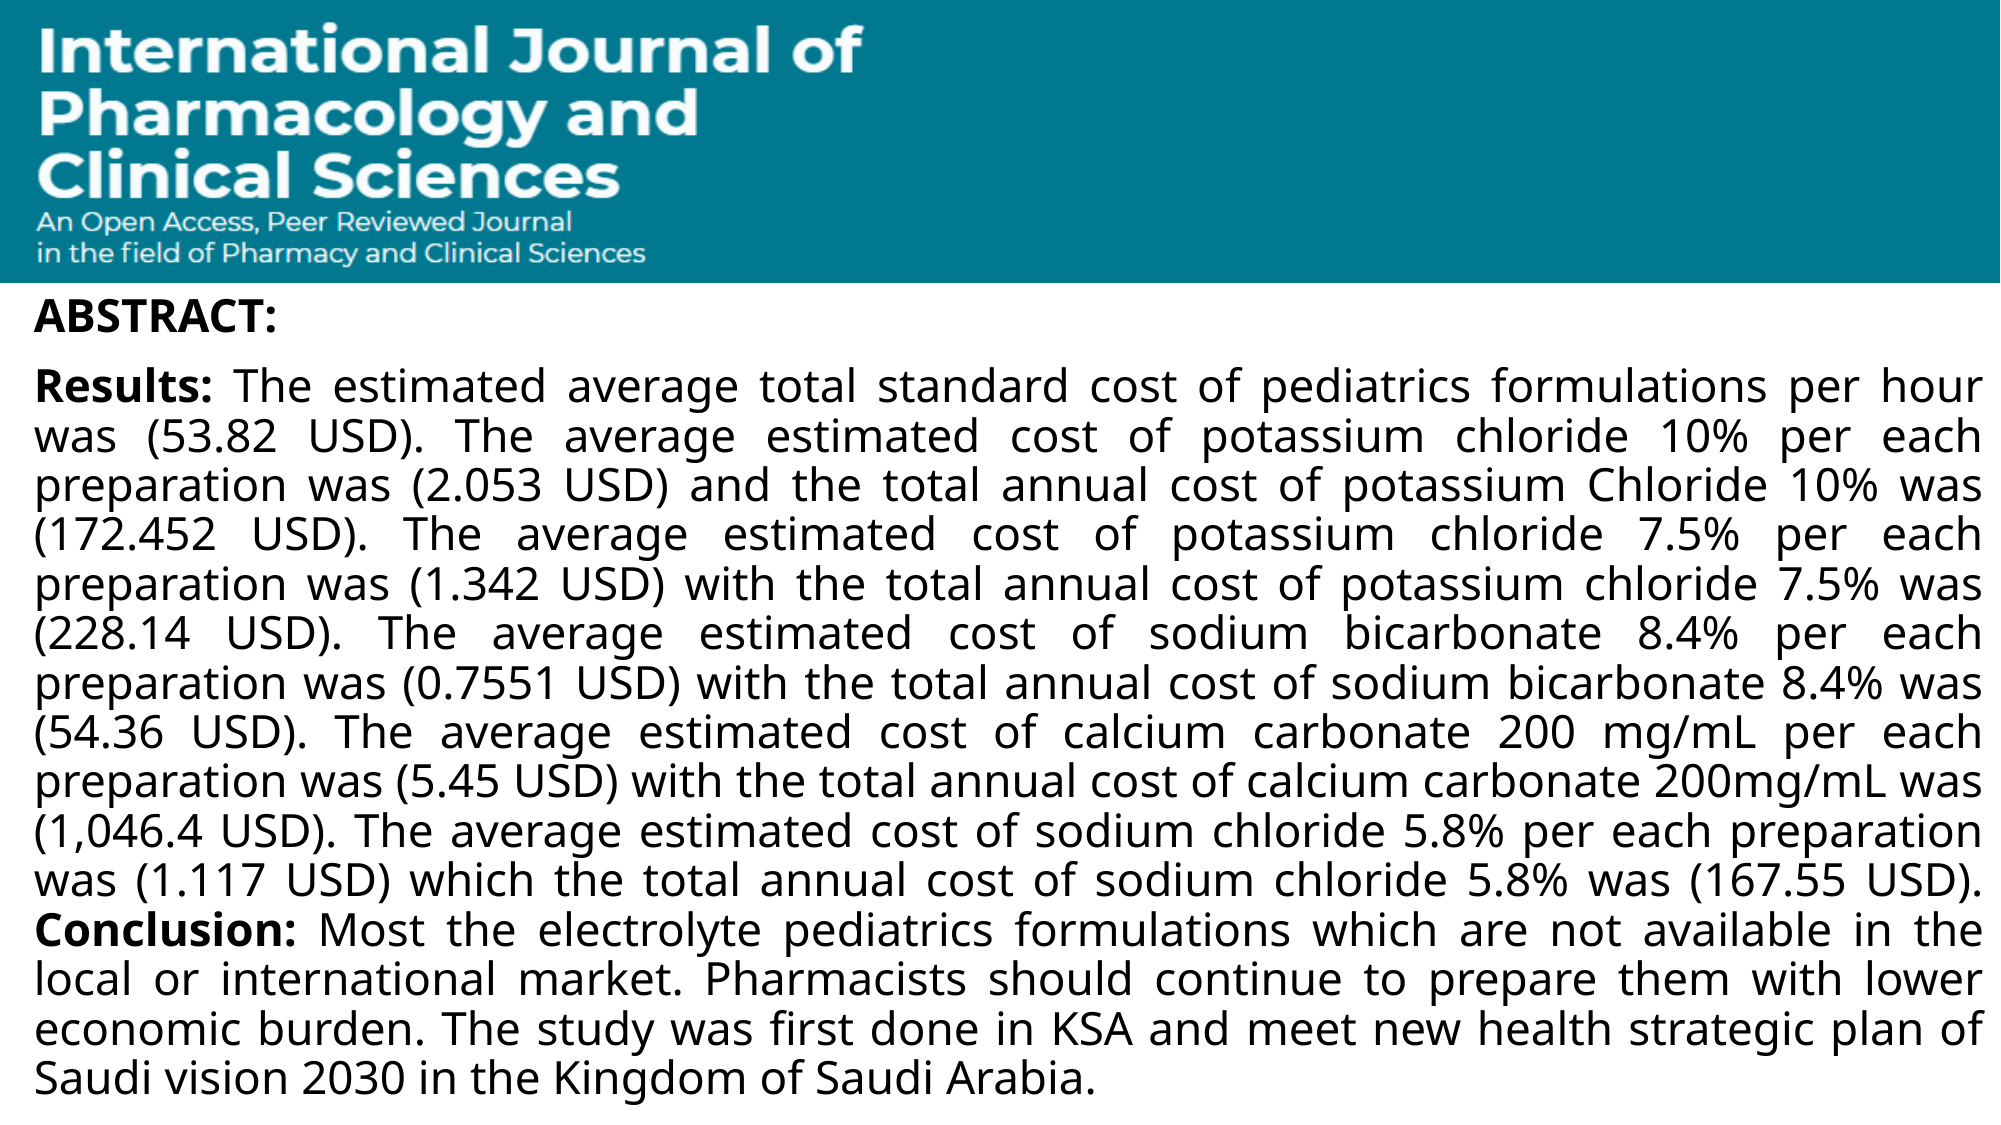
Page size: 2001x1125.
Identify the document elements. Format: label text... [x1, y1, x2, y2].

picture [0, 0, 2000, 283]
subtitle ABSTRACT: Results: The estimated average total standard cost of pediatrics formulations per hour was (53.82 USD). The average estimated cost of potassium chloride 10% per each preparation was (2.053 USD) and the total annual cost of potassium Chloride 10% was (172.452 USD). The average estimated cost of potassium chloride 7.5% per each preparation was (1.342 USD) with the total annual cost of potassium chloride 7.5% was (228.14 USD). The average estimated cost of sodium bicarbonate 8.4% per each preparation was (0.7551 USD) with the total annual cost of sodium bicarbonate 8.4% was (54.36 USD). The average estimated cost of calcium carbonate 200 mg/mL per each preparation was (5.45 USD) with the total annual cost of calcium carbonate 200mg/mL was (1,046.4 USD). The average estimated cost of sodium chloride 5.8% per each preparation was (1.117 USD) which the total annual cost of sodium chloride 5.8% was (167.55 USD). Conclusion: Most the electrolyte pediatrics formulations which are not available in the local or international market. Pharmacists should continue to prepare them with lower economic burden. The study was first done in KSA and meet new health strategic plan of Saudi vision 2030 in the Kingdom of Saudi Arabia. [18, 285, 2000, 1125]
